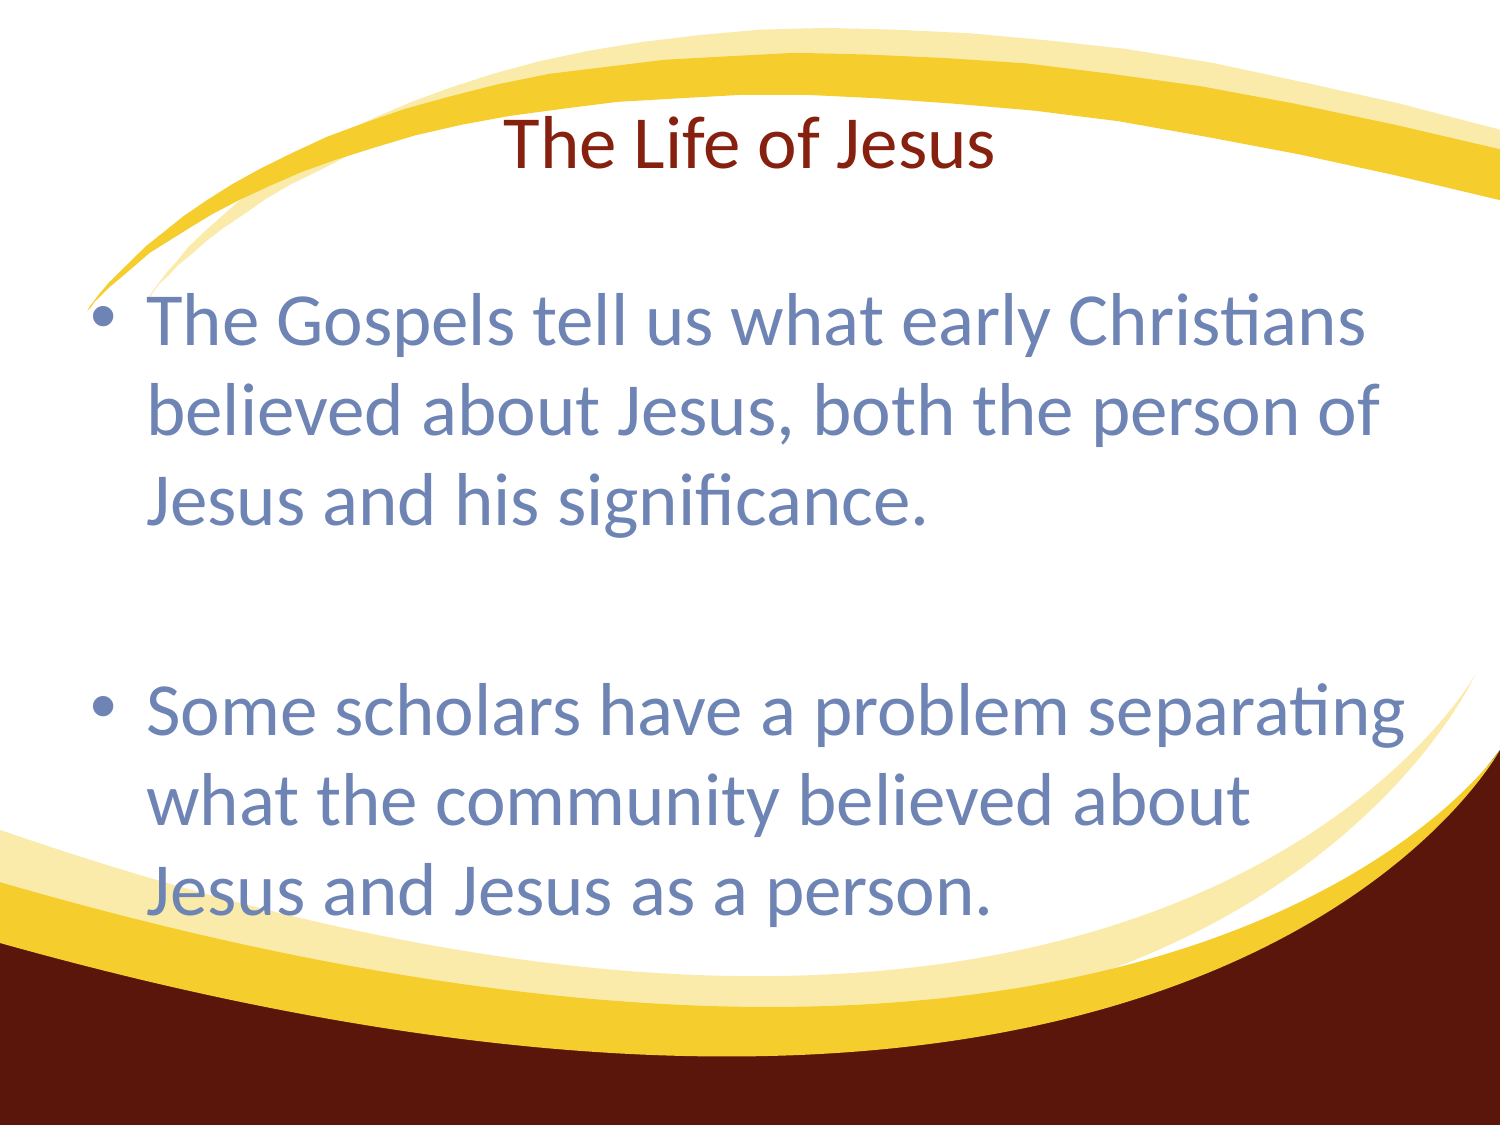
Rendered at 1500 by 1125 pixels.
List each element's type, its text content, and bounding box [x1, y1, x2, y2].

list The Gospels tell us what early Christians believed about Jesus, both the person of Jesus and his significance. Some scholars have a problem separating what the community believed about Jesus and Jesus as a person. [75, 262, 1425, 1005]
title The Life of Jesus [75, 45, 1425, 233]
